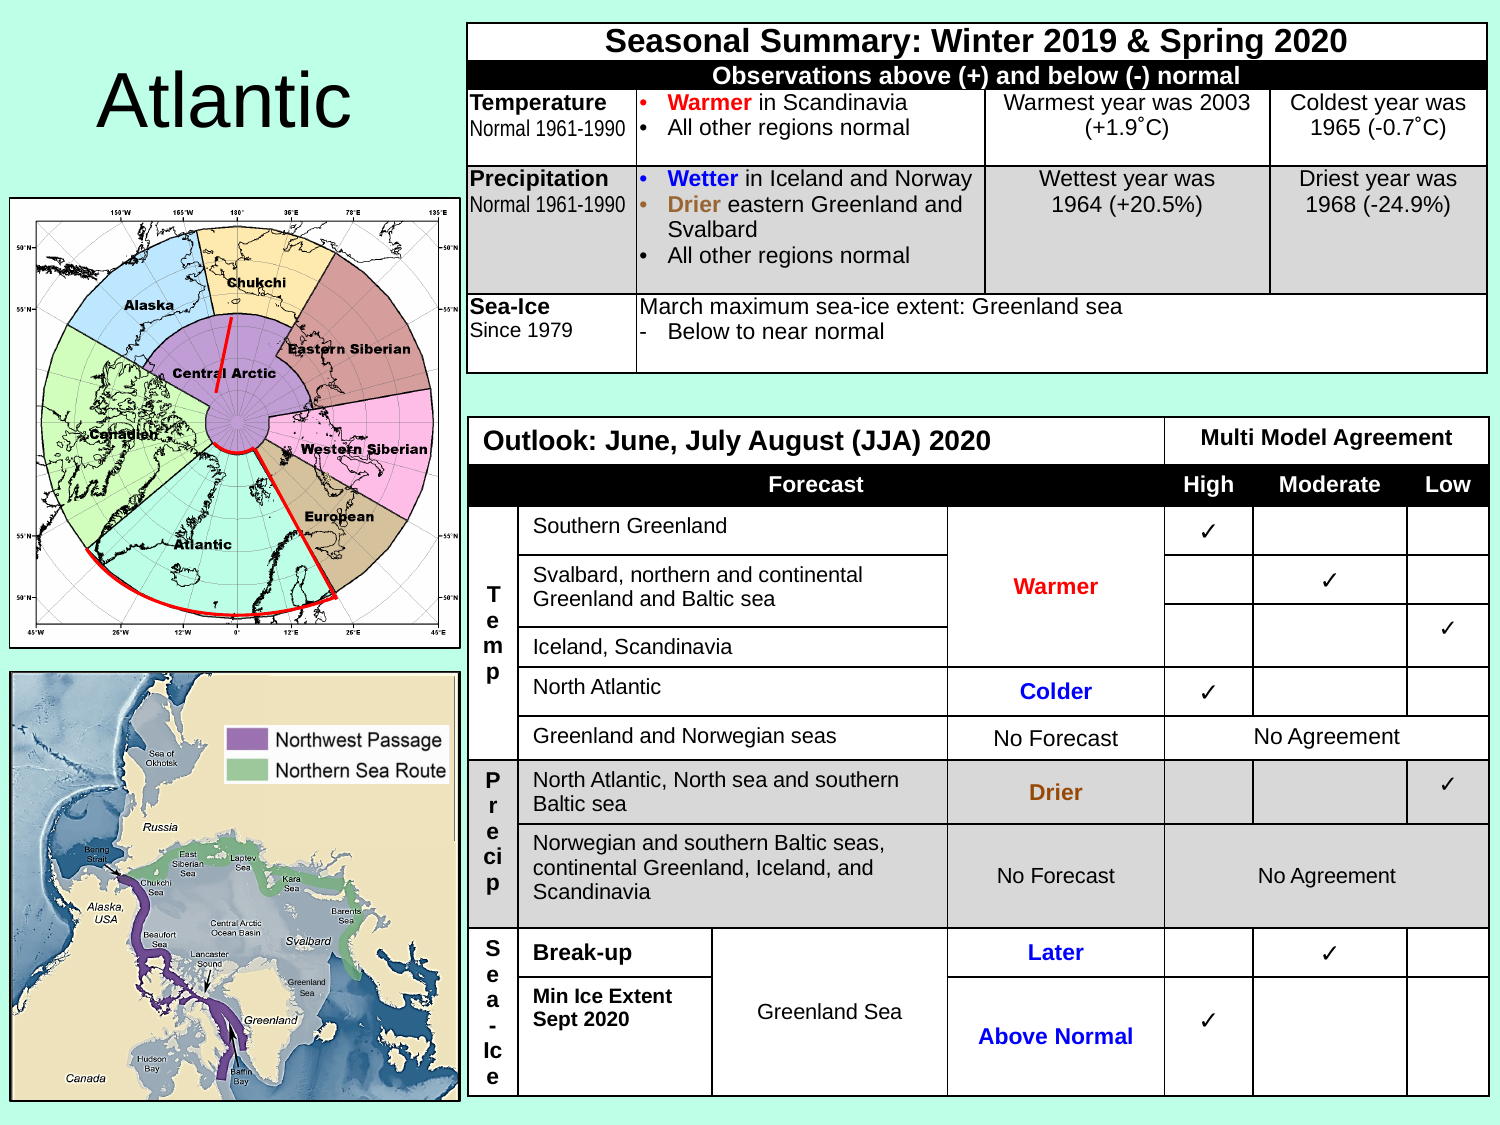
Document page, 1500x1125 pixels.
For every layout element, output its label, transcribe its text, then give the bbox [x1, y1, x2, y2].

table_cell Greenland and Norwegian seas [519, 717, 947, 759]
table_cell Svalbard, northern and continental Greenland and Baltic sea [519, 556, 947, 626]
table_cell March maximum sea-ice extent: Greenland sea Below to near normal [637, 295, 1486, 372]
table_cell Sea-Ice Since 1979 [512, 295, 636, 372]
table_cell Precipitation Normal 1961-1990 [468, 167, 636, 293]
table_cell [1254, 668, 1406, 715]
table_cell [1408, 507, 1488, 554]
table_cell ✓ [1408, 605, 1488, 666]
table_cell Low [1408, 466, 1488, 505]
table_header Outlook: June, July August (JJA) 2020 [512, 418, 1164, 464]
table_cell [1254, 605, 1406, 666]
table_cell North Atlantic [519, 668, 947, 715]
table_cell Warmer [948, 507, 1164, 666]
table_cell [1165, 556, 1252, 603]
table_cell Coldest year was 1965 (-0.7˚C) [1271, 90, 1486, 165]
table_cell Moderate [1254, 466, 1406, 505]
table_cell Wettest year was 1964 (+20.5%) [986, 167, 1269, 293]
table_cell Break-up [519, 929, 711, 976]
table_cell [1408, 556, 1488, 603]
table_cell [1165, 929, 1252, 976]
table_cell Observations above (+) and below (-) normal [468, 62, 1486, 89]
table_cell Norwegian and southern Baltic seas, continental Greenland, Iceland, and Scandinavia [519, 825, 947, 927]
table_cell Forecast [512, 466, 1164, 505]
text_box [85, 442, 214, 549]
table_cell North Atlantic, North sea and southern Baltic sea [519, 761, 947, 823]
table_cell Above Normal [948, 978, 1164, 1095]
table_cell Precip [469, 761, 517, 927]
table_cell Greenland Sea [713, 929, 947, 1095]
table_cell No Agreement [1165, 717, 1488, 759]
table_cell [1165, 761, 1252, 823]
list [10, 198, 460, 648]
table_cell No Forecast [948, 825, 1164, 927]
table_cell Later [948, 929, 1164, 976]
table_header Multi Model Agreement [1165, 418, 1488, 464]
table_cell Warmest year was 2003 (+1.9˚C) [986, 90, 1269, 165]
table_cell Iceland, Scandinavia [519, 628, 947, 666]
table_cell Wetter in Iceland and Norway Drier eastern Greenland and Svalbard All other regions normal [637, 167, 984, 293]
table_cell Driest year was 1968 (-24.9%) [1271, 167, 1486, 293]
table_cell Warmer in Scandinavia All other regions normal [637, 90, 984, 165]
table_cell Temperature Normal 1961-1990 [468, 90, 636, 165]
table_cell [1254, 761, 1406, 823]
table_cell ✓ [1165, 507, 1252, 554]
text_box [10, 671, 460, 1101]
table_cell ✓ [1165, 978, 1252, 1095]
table_cell ✓ [1165, 668, 1252, 715]
table_cell ✓ [1408, 761, 1488, 823]
table_cell ✓ [1254, 556, 1406, 603]
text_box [253, 447, 337, 600]
table_cell Sea-Ice [469, 929, 517, 1095]
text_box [32, 265, 508, 659]
table_cell Temp [469, 507, 517, 759]
table_cell [1254, 507, 1406, 554]
table_cell Southern Greenland [519, 507, 947, 554]
table_cell High [1165, 466, 1252, 505]
title Atlantic [37, 42, 432, 152]
table_cell Min Ice Extent Sept 2020 [519, 978, 711, 1095]
table_cell Drier [948, 761, 1164, 823]
table_cell Colder [948, 668, 1164, 715]
table_cell [1408, 929, 1488, 976]
table_header Seasonal Summary: Winter 2019 & Spring 2020 [468, 24, 1486, 60]
table_cell ✓ [1254, 929, 1406, 976]
table_cell No Agreement [1165, 825, 1488, 927]
table_cell [1408, 668, 1488, 715]
table_cell No Forecast [948, 717, 1164, 759]
table_cell [1165, 605, 1252, 666]
table_cell [1254, 978, 1406, 1095]
table_cell [1408, 978, 1488, 1095]
